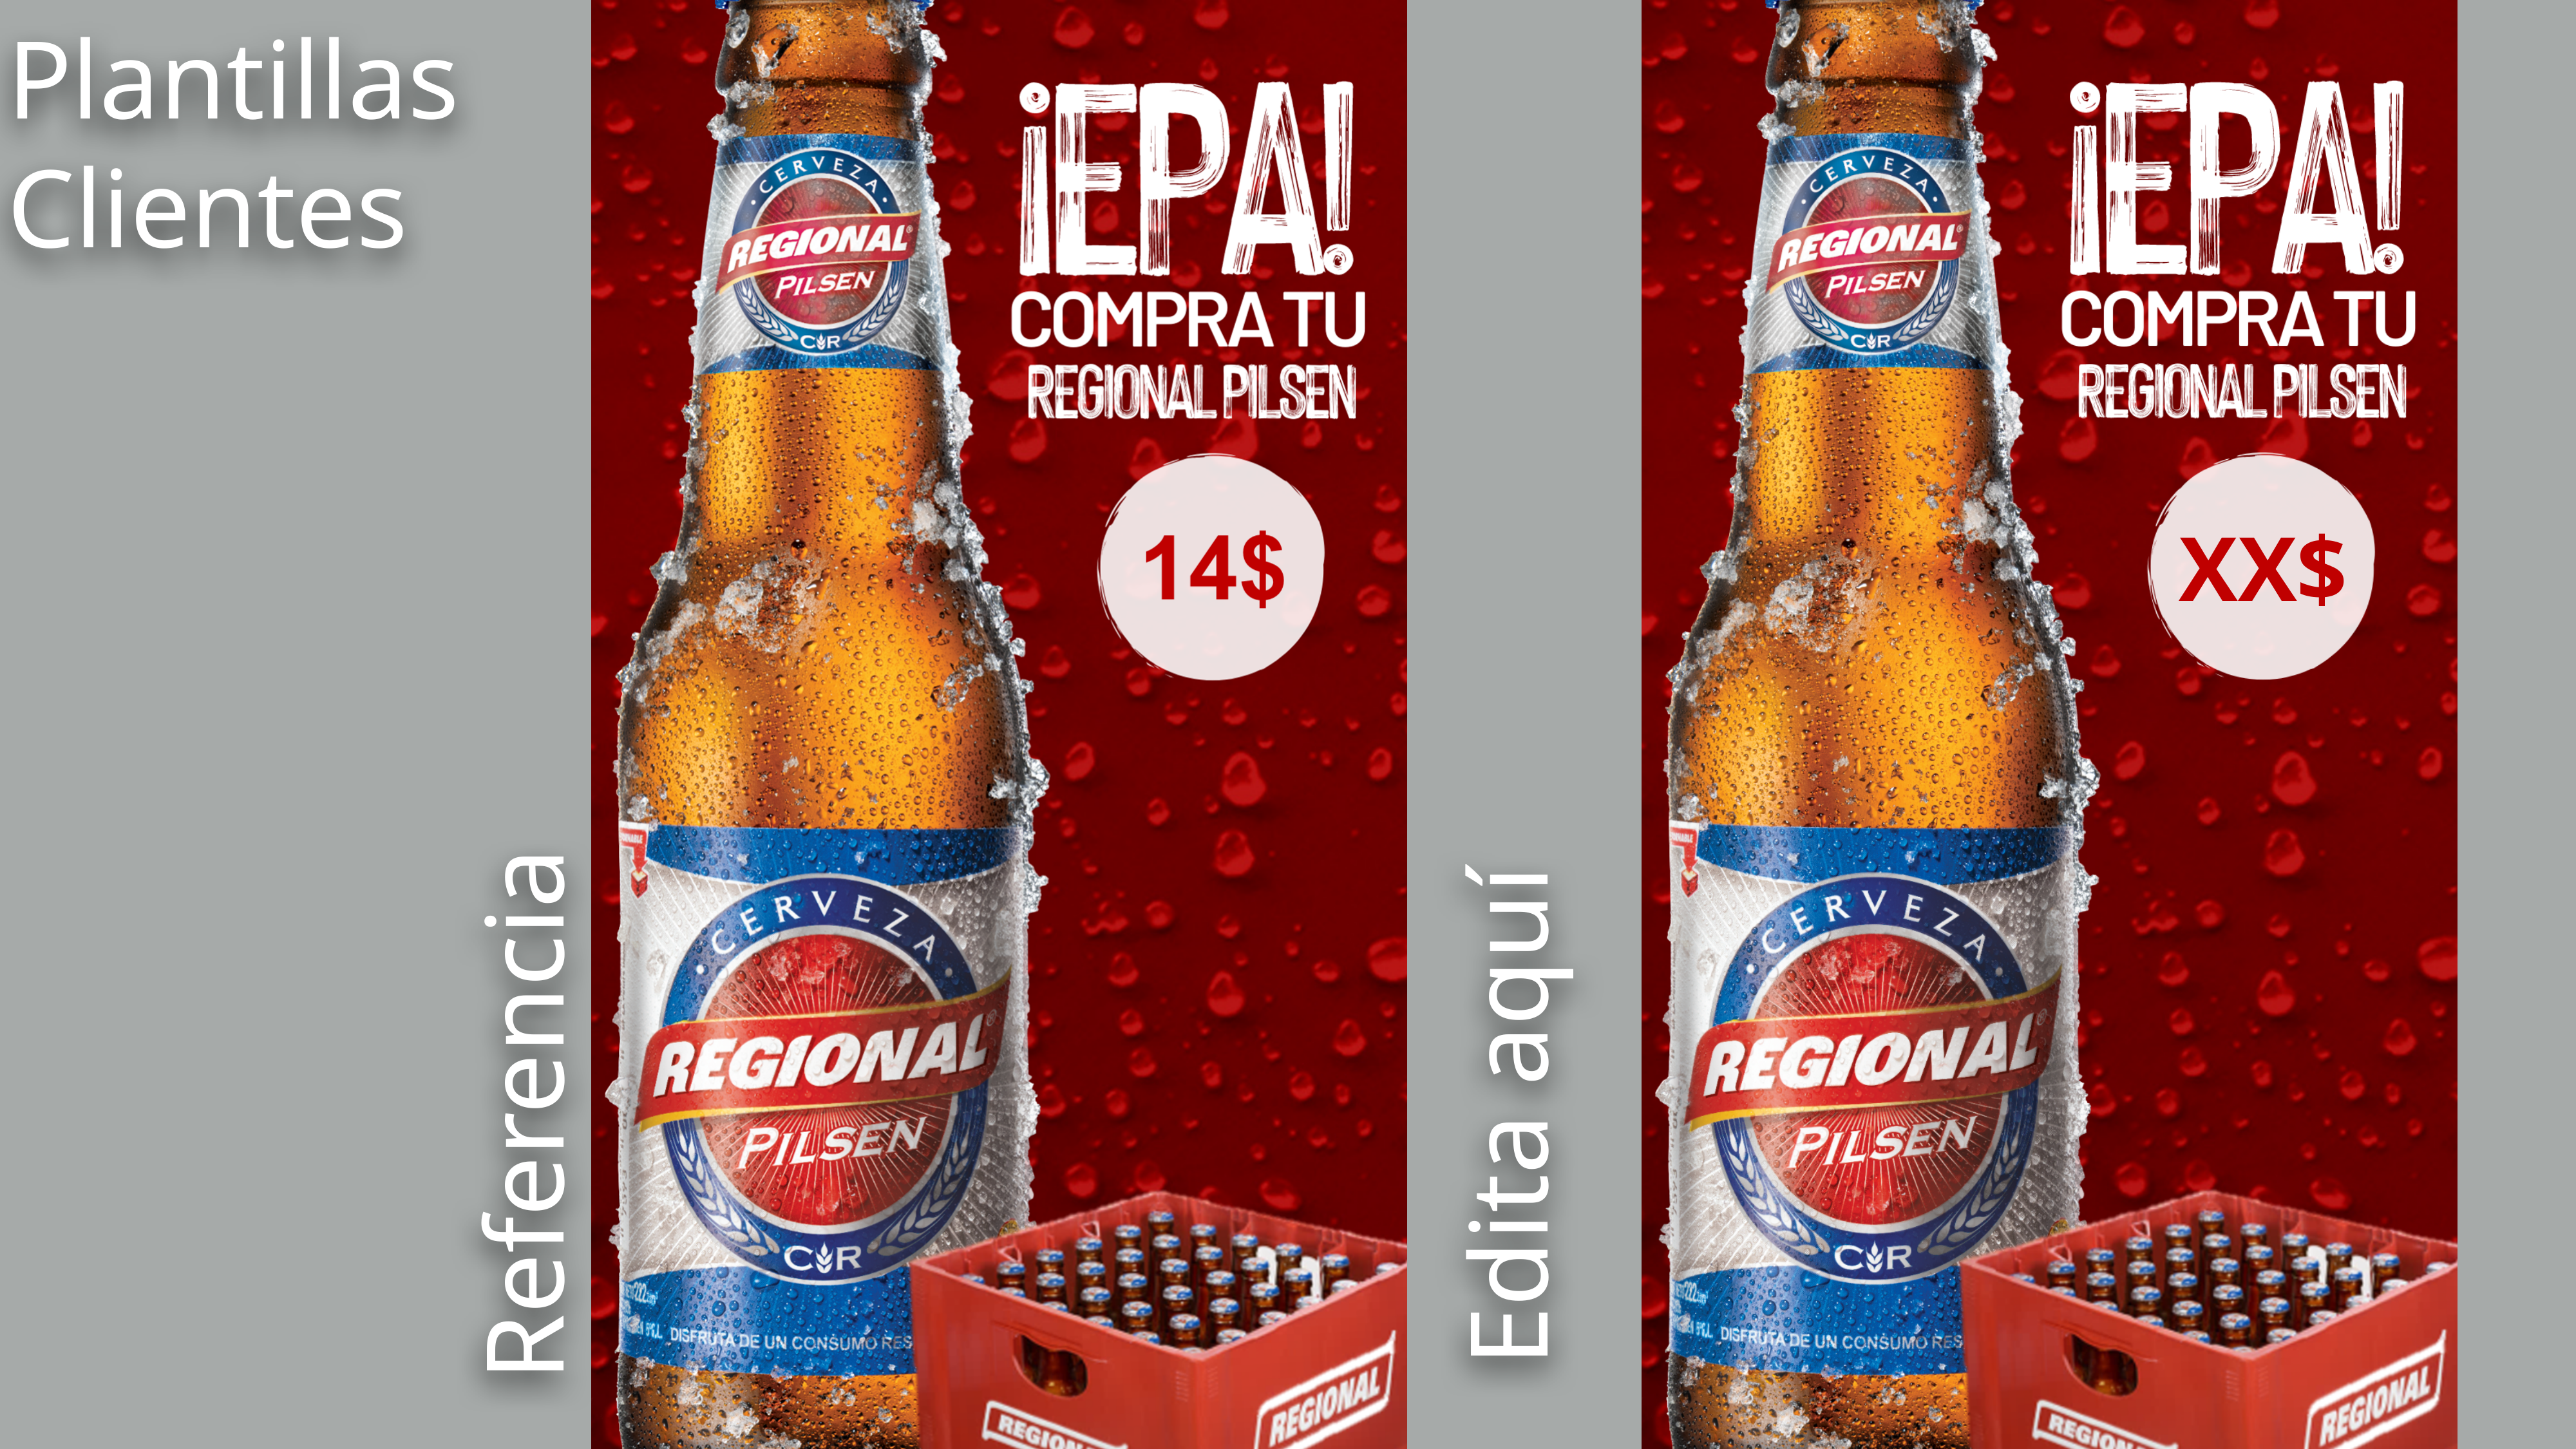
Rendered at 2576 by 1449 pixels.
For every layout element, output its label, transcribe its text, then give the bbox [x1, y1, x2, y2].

picture [591, 0, 1408, 1449]
text_box Referencia [451, 842, 587, 1387]
text_box Plantillas Clientes [1, 6, 466, 275]
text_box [1642, 0, 2458, 1449]
text_box Edita aquí [1435, 860, 1575, 1372]
